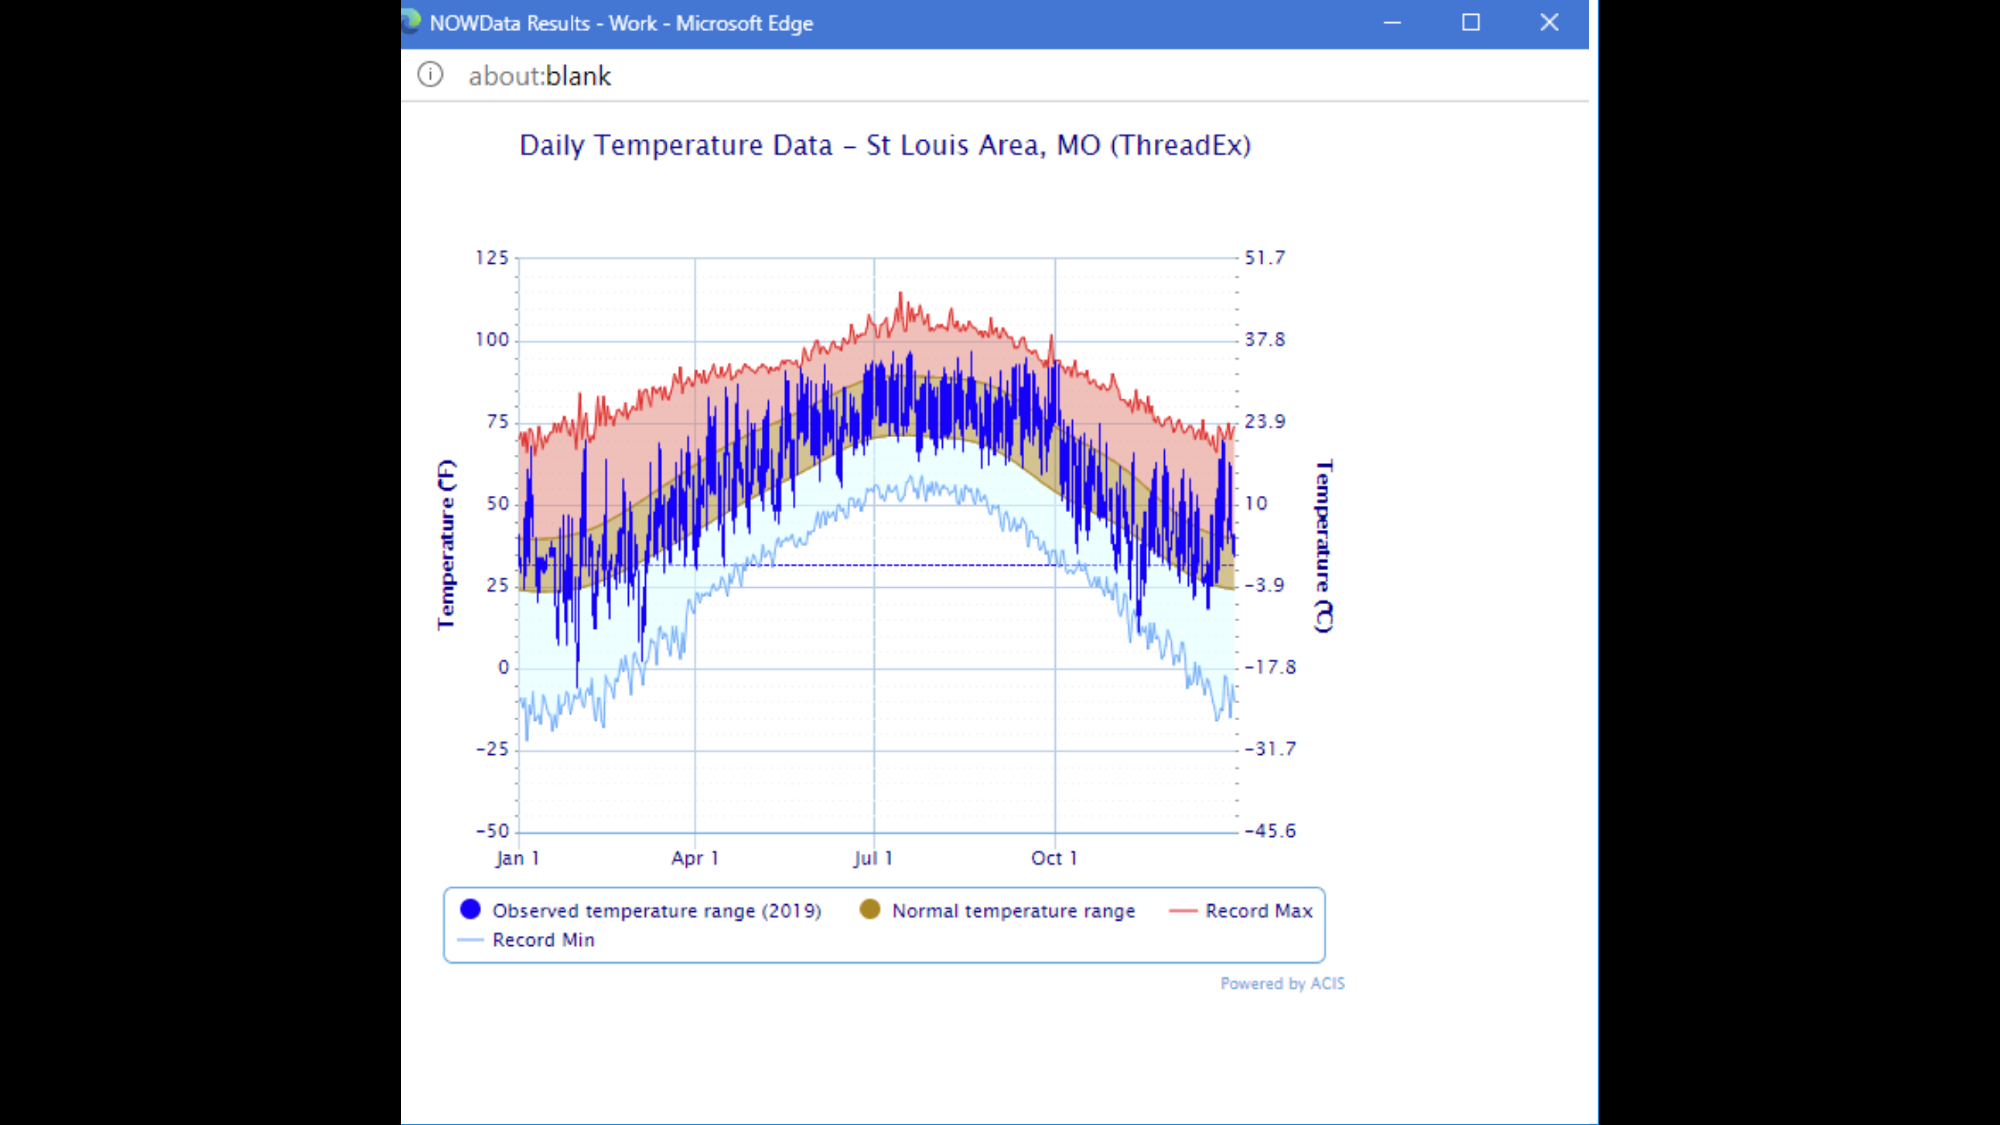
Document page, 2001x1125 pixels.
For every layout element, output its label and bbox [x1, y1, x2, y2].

list [401, 0, 1599, 1125]
